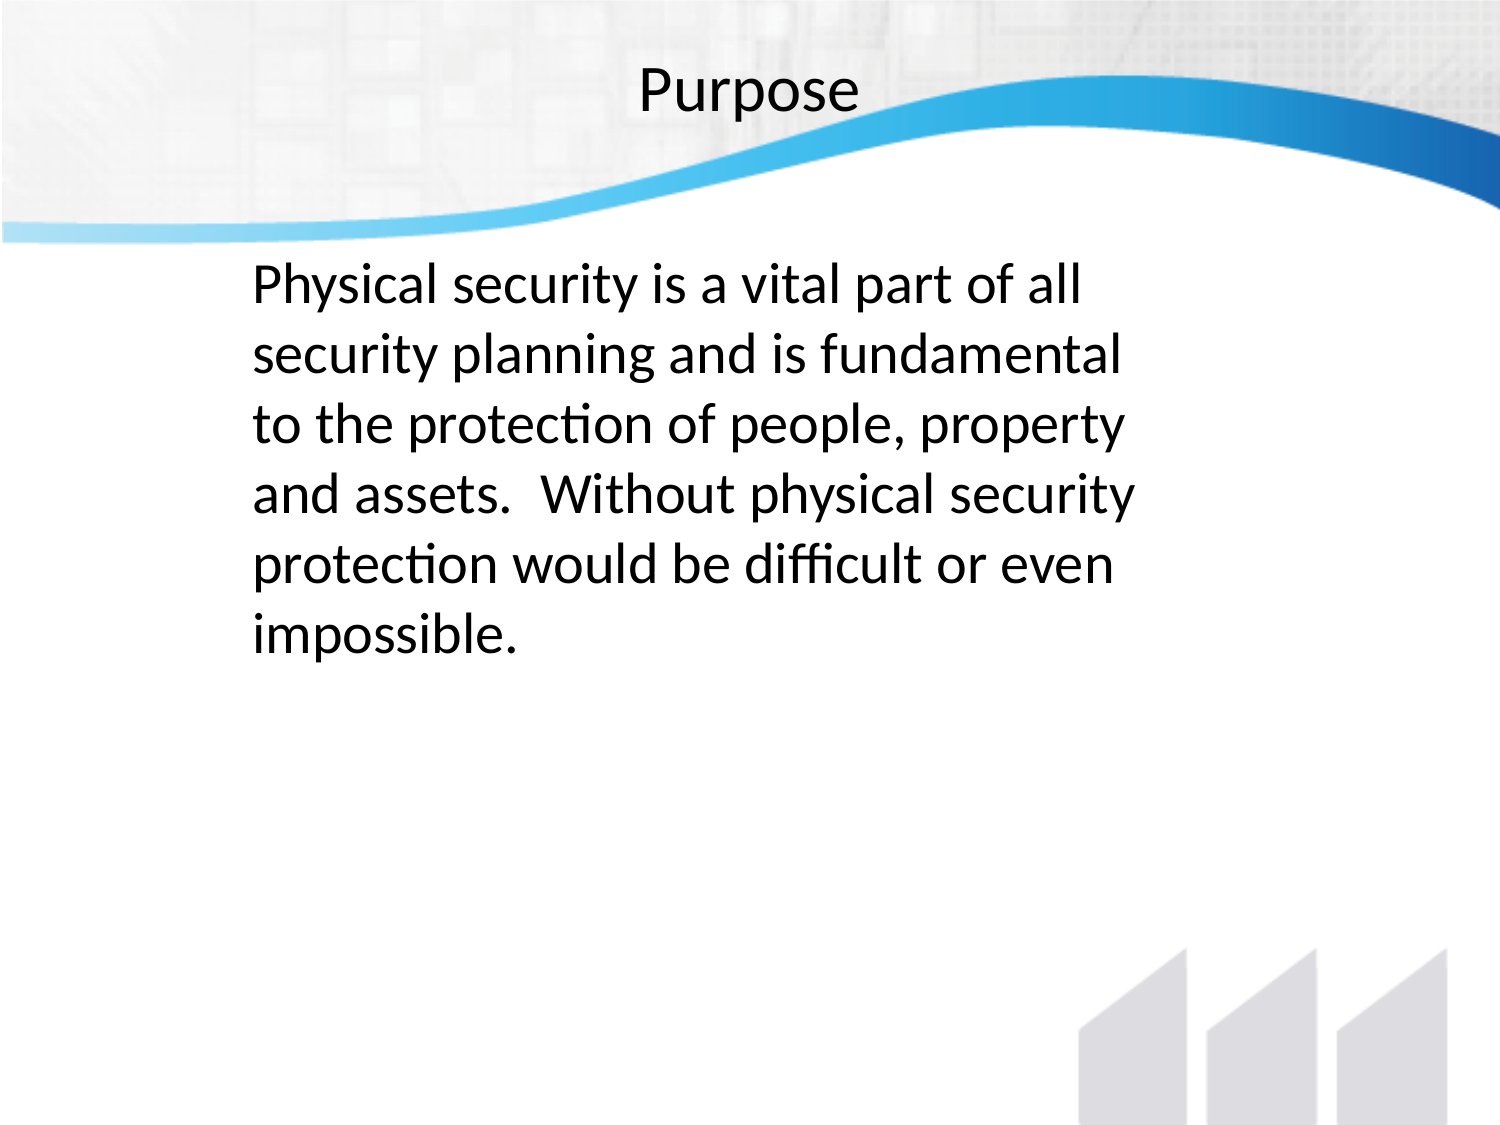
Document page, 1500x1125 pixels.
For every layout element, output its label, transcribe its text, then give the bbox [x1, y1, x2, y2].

title Purpose [75, 45, 1425, 125]
picture [2, 0, 1500, 1125]
text_box Physical security is a vital part of all security planning and is fundamental to the protection of people, property and assets. Without physical security protection would be difficult or even impossible. [237, 237, 1200, 673]
slide_number 3 [1074, 1042, 1425, 1103]
